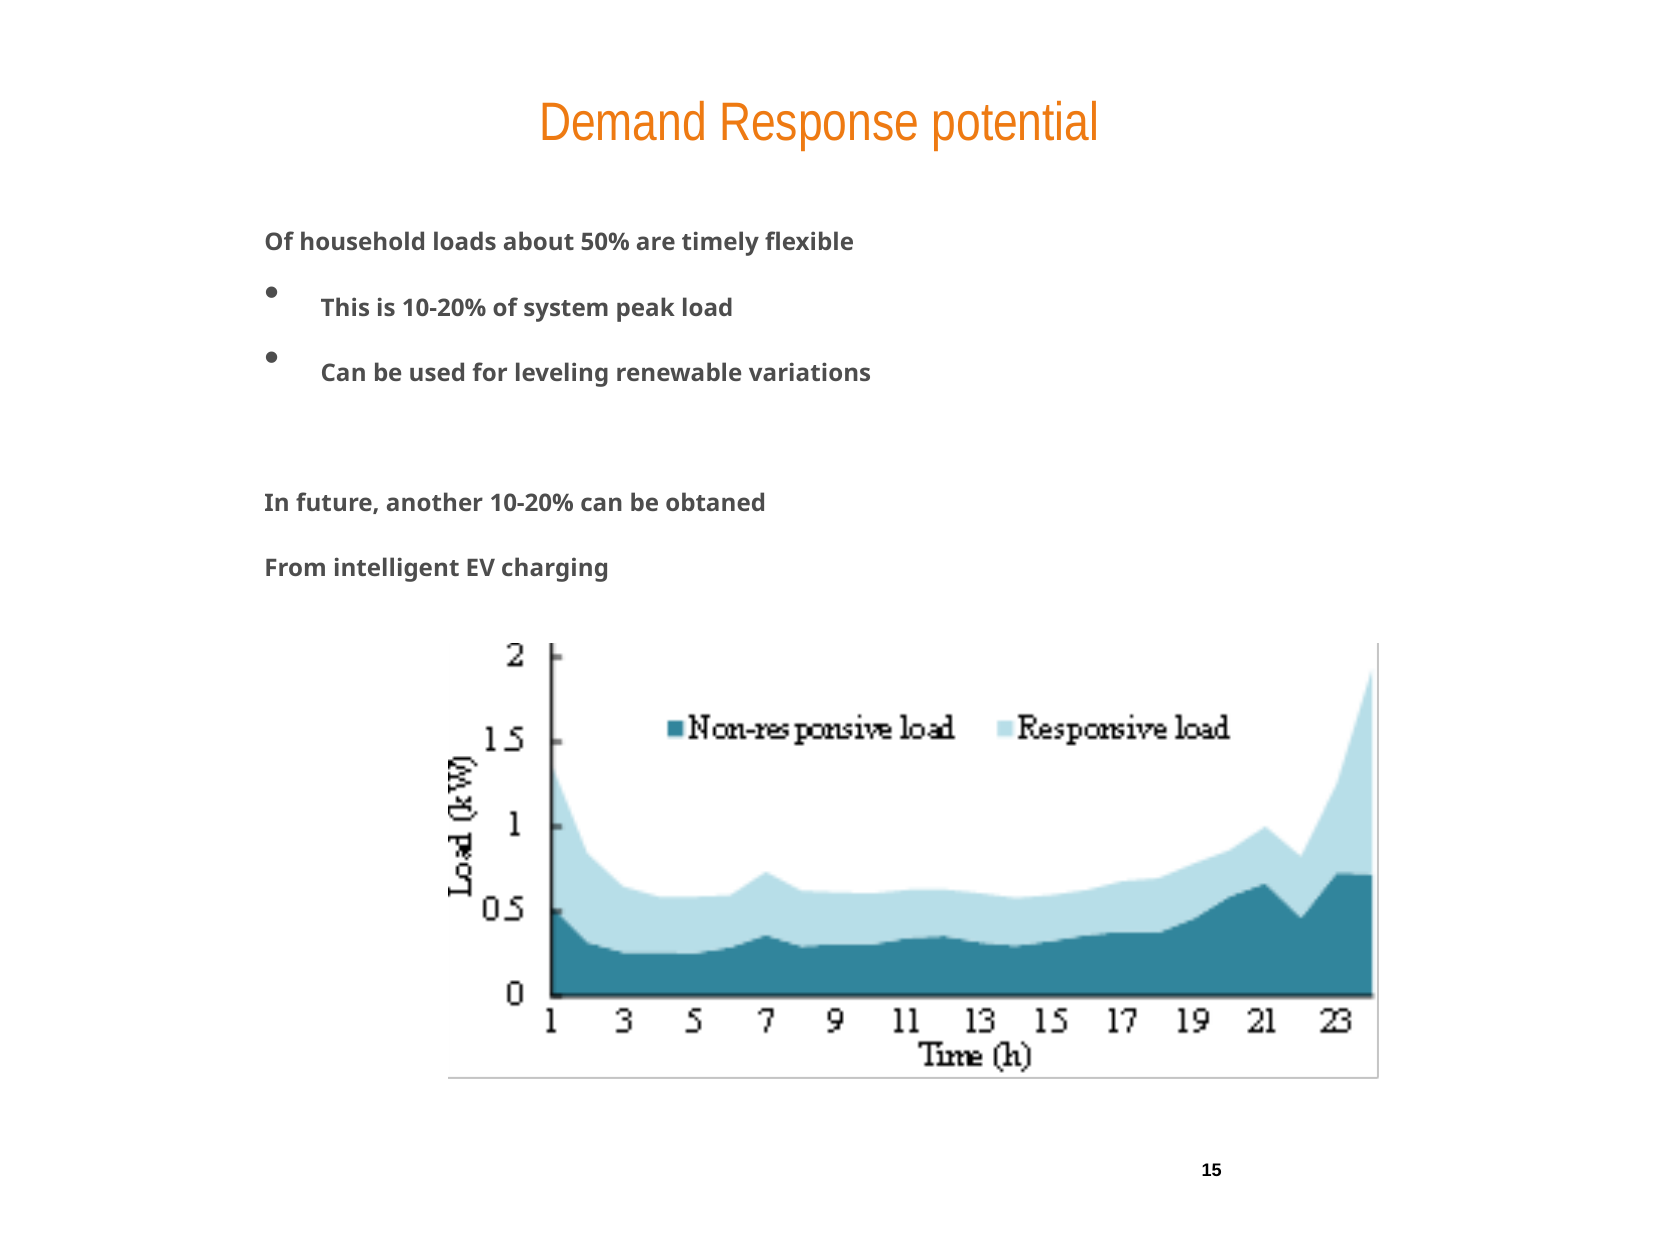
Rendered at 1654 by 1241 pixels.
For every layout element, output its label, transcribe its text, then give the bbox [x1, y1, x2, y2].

slide_number 15 [1185, 1129, 1571, 1216]
title Demand Response potential [97, 46, 1543, 191]
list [448, 643, 1382, 1085]
text_box Of household loads about 50% are timely flexible This is 10-20% of system peak load Can be used for leveling renewable variations In future, another 10-20% can be obtaned From intelligent EV charging [247, 190, 889, 590]
